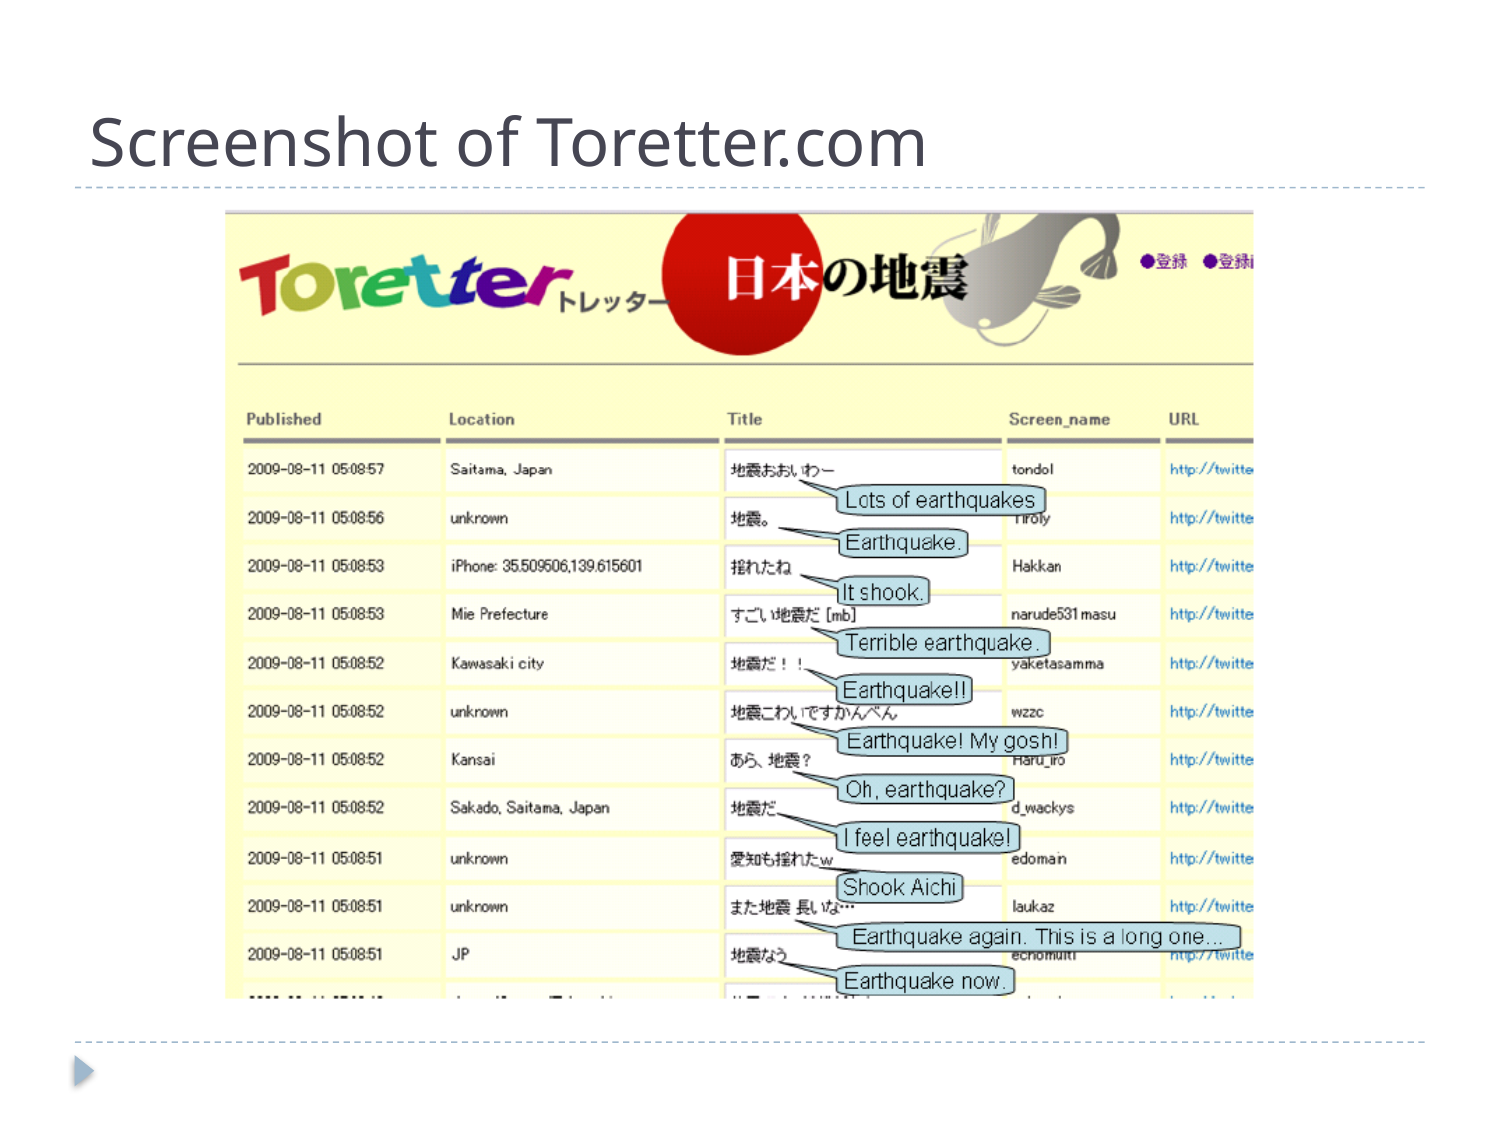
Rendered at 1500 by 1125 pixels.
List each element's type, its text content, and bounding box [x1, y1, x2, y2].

title Screenshot of Toretter.com [75, 24, 1425, 188]
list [209, 199, 1290, 1011]
